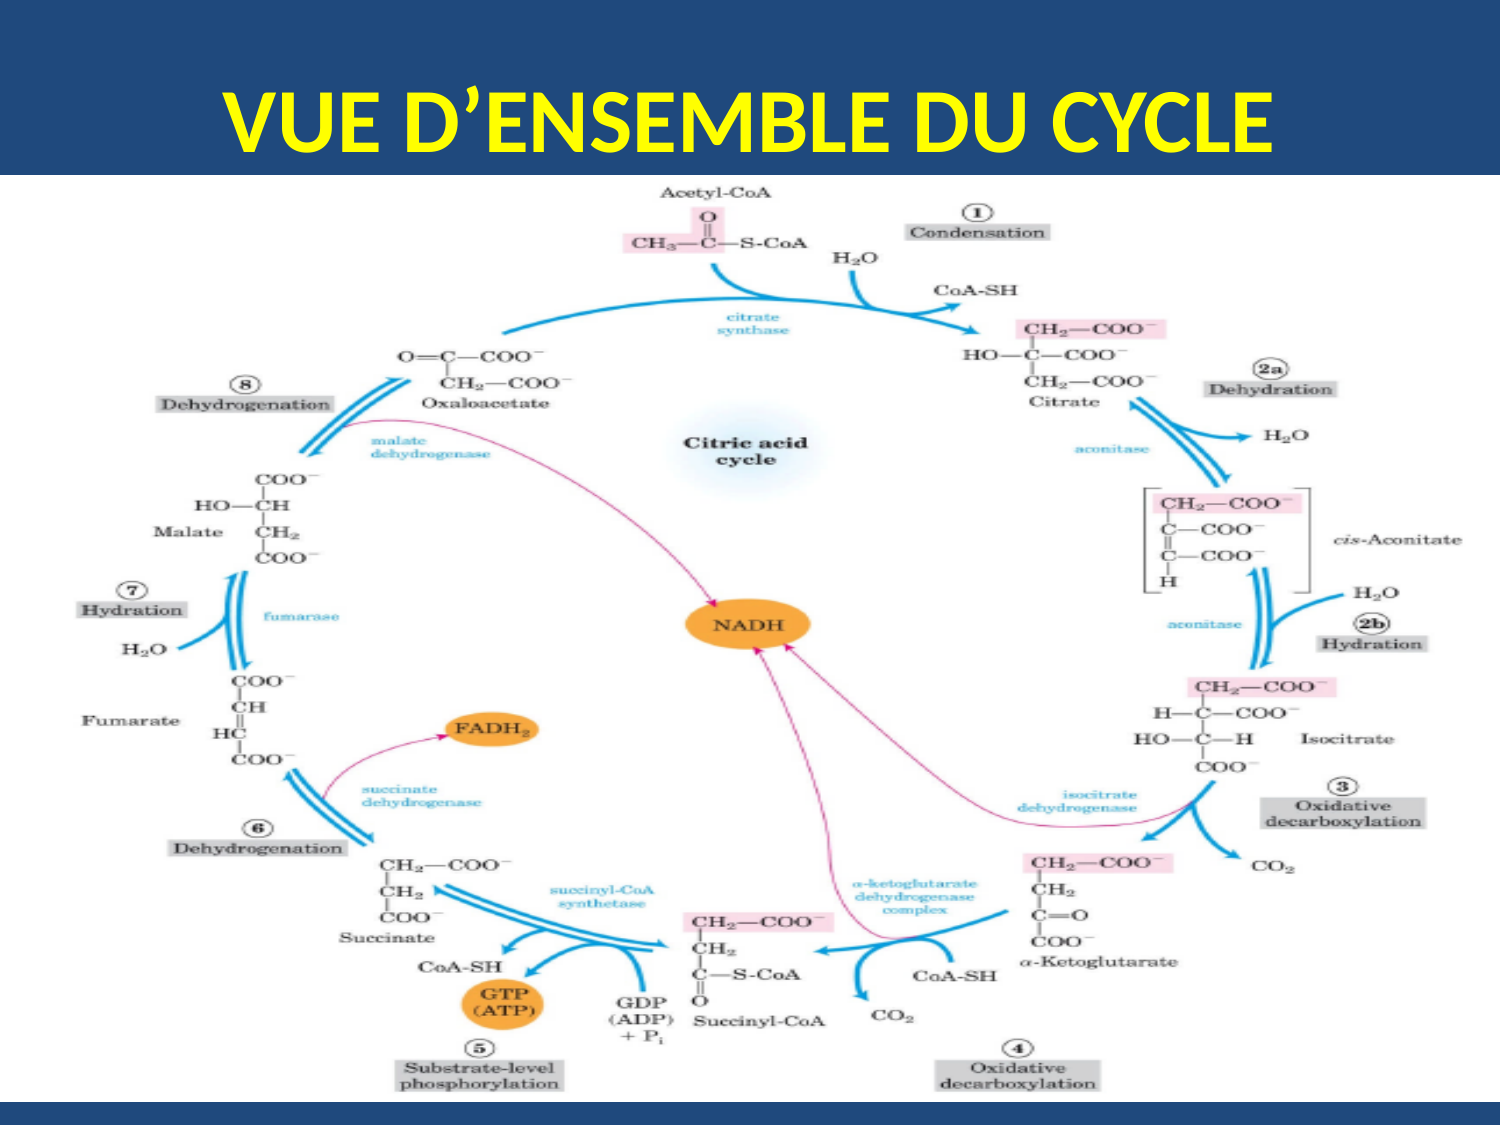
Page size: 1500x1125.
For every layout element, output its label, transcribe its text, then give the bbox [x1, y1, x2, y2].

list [0, 175, 1500, 1102]
title VUE D’ENSEMBLE DU CYCLE [75, 0, 1425, 174]
